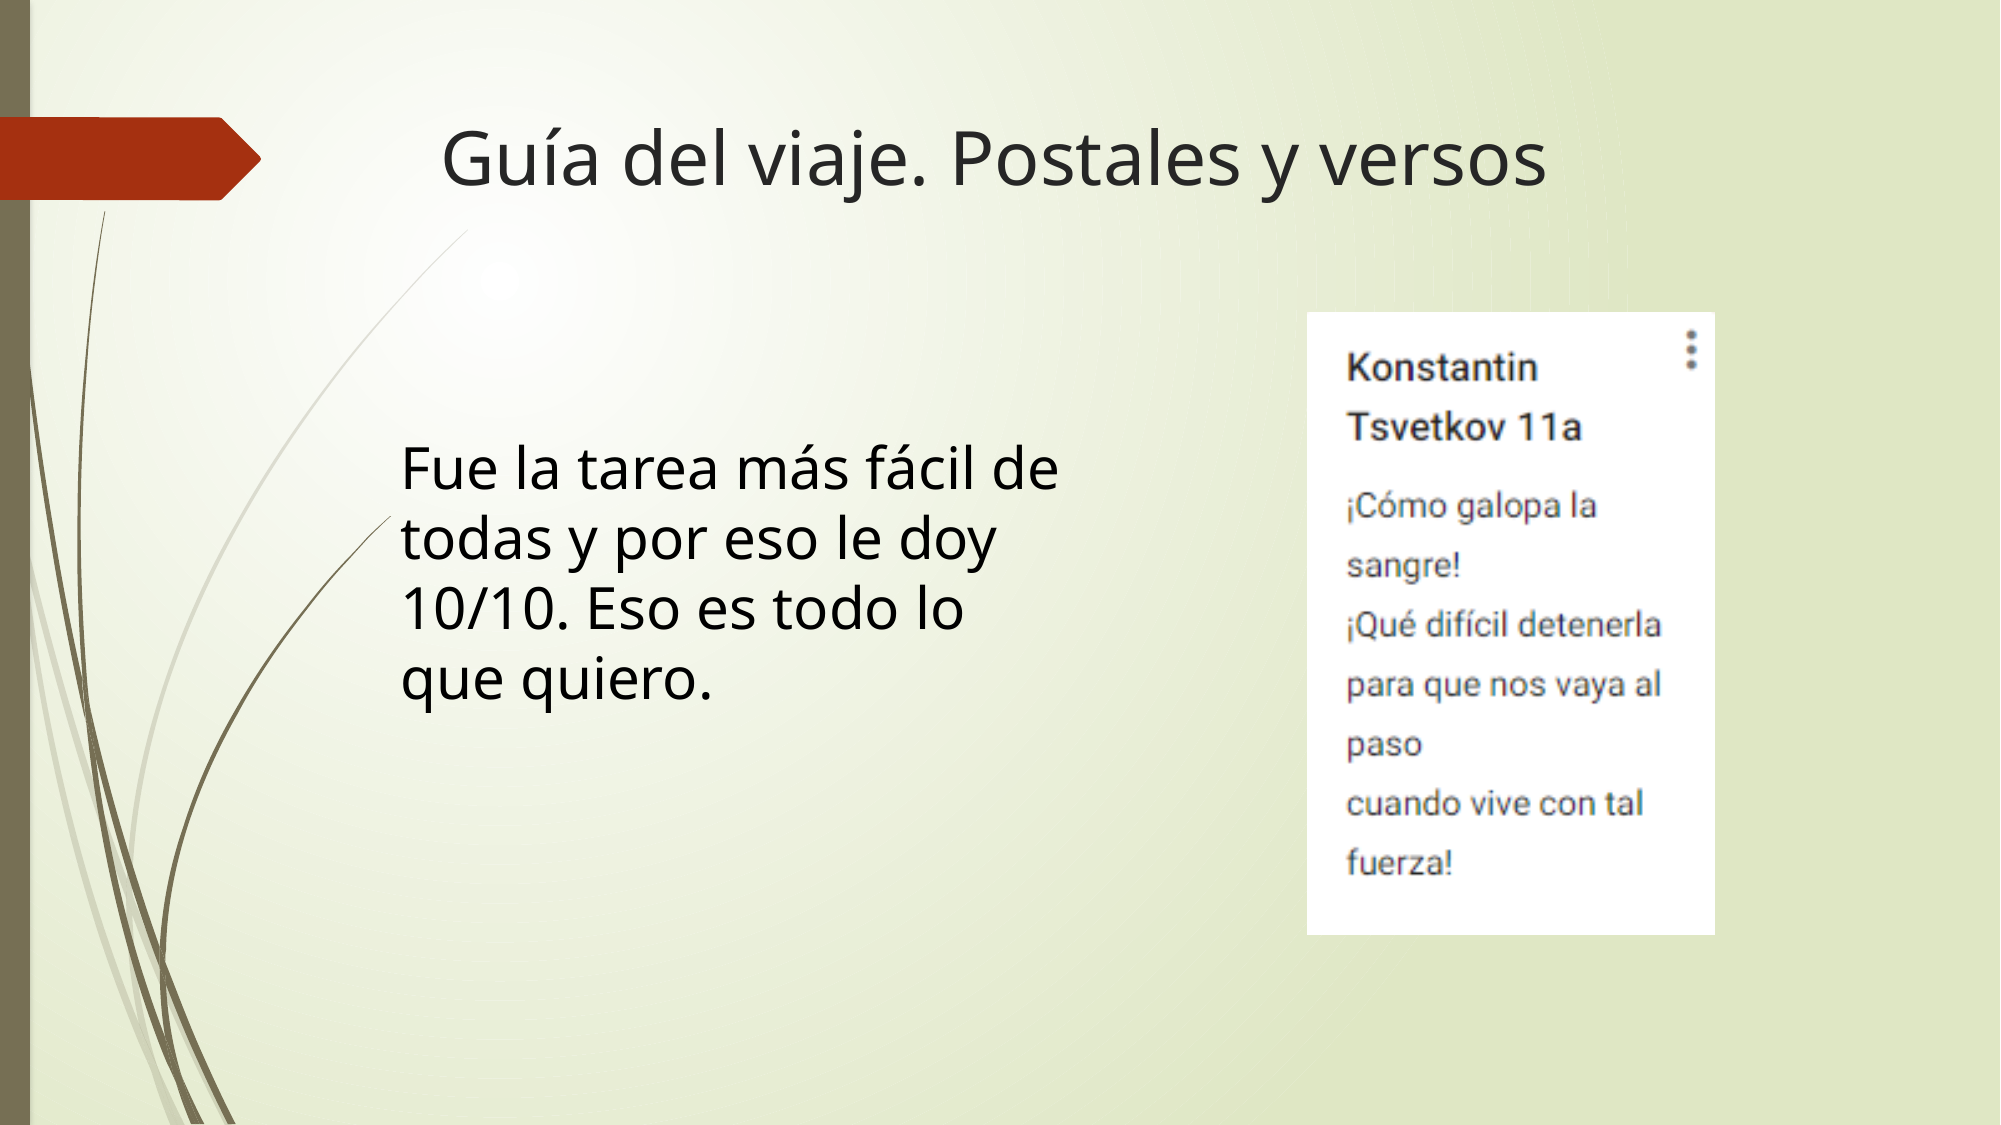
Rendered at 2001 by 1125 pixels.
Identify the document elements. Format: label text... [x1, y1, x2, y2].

text_box Fue la tarea más fácil de todas y por eso le doy 10/10. Eso es todo lo que quiero. [385, 423, 1080, 719]
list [1307, 312, 1715, 936]
title Guía del viaje. Postales y versos [425, 102, 1888, 313]
